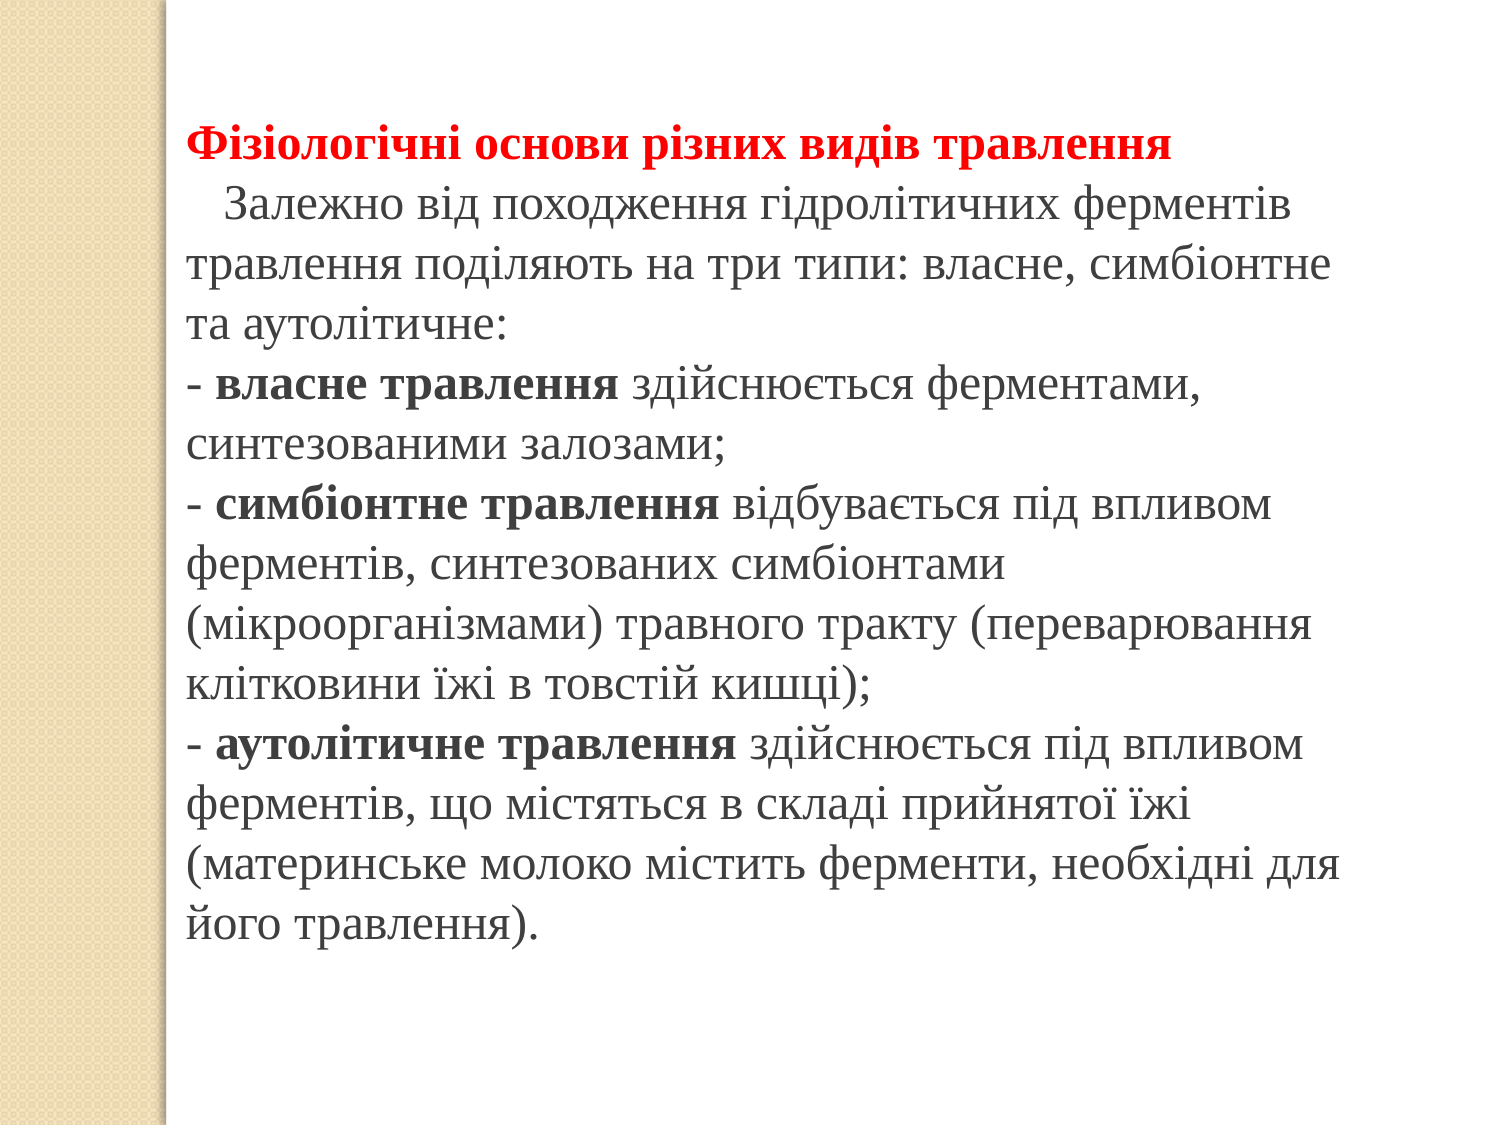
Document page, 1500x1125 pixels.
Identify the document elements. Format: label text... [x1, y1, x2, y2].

text_box Фізіологічні основи різних видів травлення Залежно від походження гідролітичних ферментів травлення поділяють на три типи: власне, симбіонтне та аутолітичне: - власне травлення здійснюється ферментами, синтезованими залозами; - симбіонтне травлення відбувається під впливом ферментів, синтезованих симбіонтами (мікроорганізмами) травного тракту (переварювання клітковини їжі в товстій кишці); - аутолітичне травлення здійснюється під впливом ферментів, що містяться в складі прийнятої їжі (материнське молоко містить ферменти, необхідні для його травлення). [171, 101, 1400, 957]
